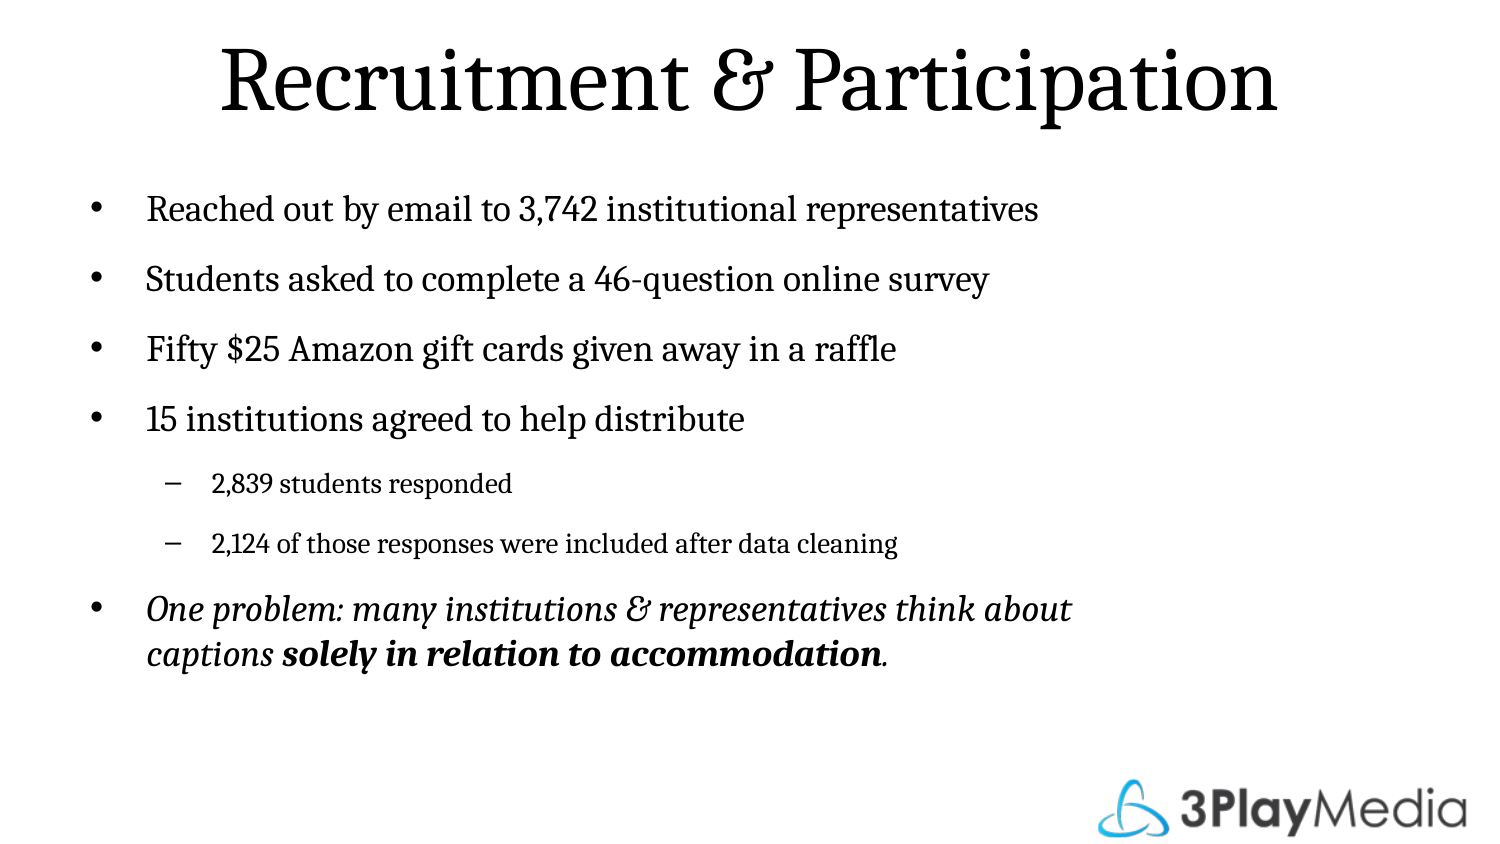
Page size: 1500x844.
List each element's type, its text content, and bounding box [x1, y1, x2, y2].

picture [1092, 770, 1472, 844]
title Recruitment & Participation [75, 3, 1425, 145]
list Reached out by email to 3,742 institutional representatives Students asked to complete a 46-question online survey Fifty $25 Amazon gift cards given away in a raffle 15 institutions agreed to help distribute 2,839 students responded 2,124 of those responses were included after data cleaning One problem: many institutions & representatives think about captions solely in relation to accommodation. [75, 176, 1112, 734]
